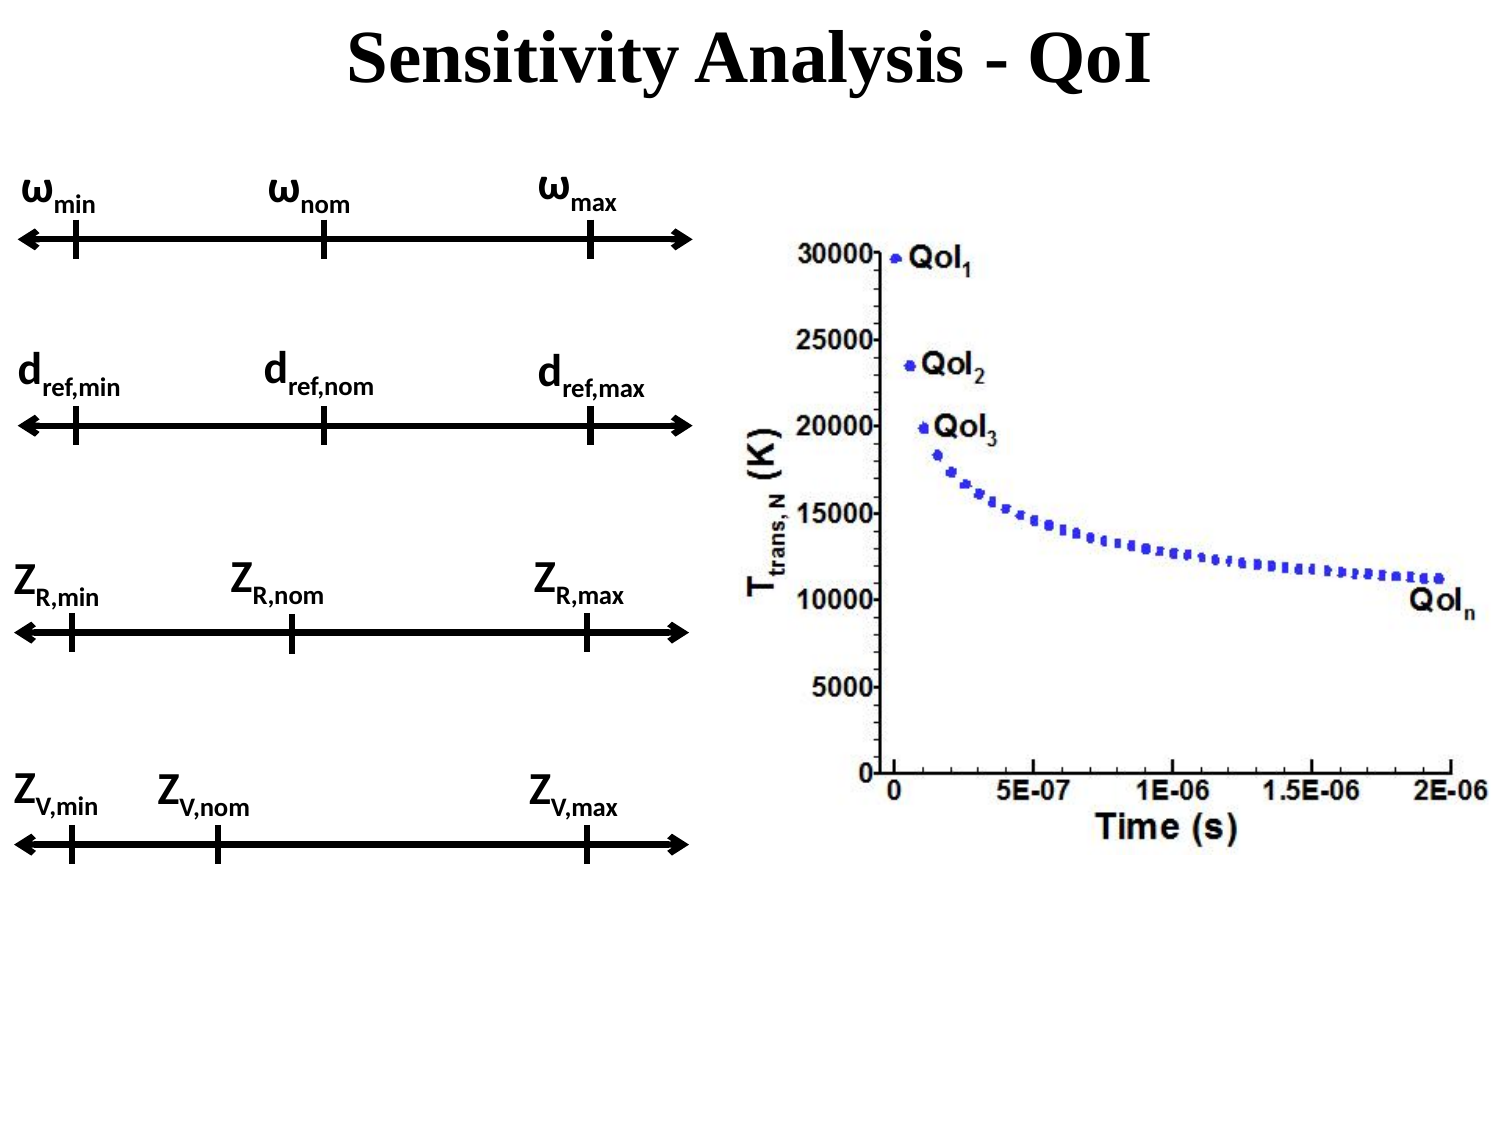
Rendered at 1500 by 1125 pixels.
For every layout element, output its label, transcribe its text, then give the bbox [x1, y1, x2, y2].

text_box ZR,min [13, 548, 130, 612]
text_box ZV,max [529, 759, 645, 822]
text_box dref,min [17, 338, 207, 402]
text_box ωmin [20, 156, 137, 219]
text_box ZV,nom [157, 759, 279, 822]
text_box ZR,max [534, 547, 640, 610]
text_box dref,nom [263, 337, 463, 401]
picture [738, 179, 1500, 856]
text_box ZV,min [13, 757, 125, 821]
text_box Sensitivity Analysis - QoI [74, 0, 1425, 105]
text_box dref,max [537, 340, 732, 403]
text_box ZR,nom [230, 547, 352, 610]
text_box ωmax [537, 153, 665, 217]
text_box ωnom [267, 156, 411, 219]
